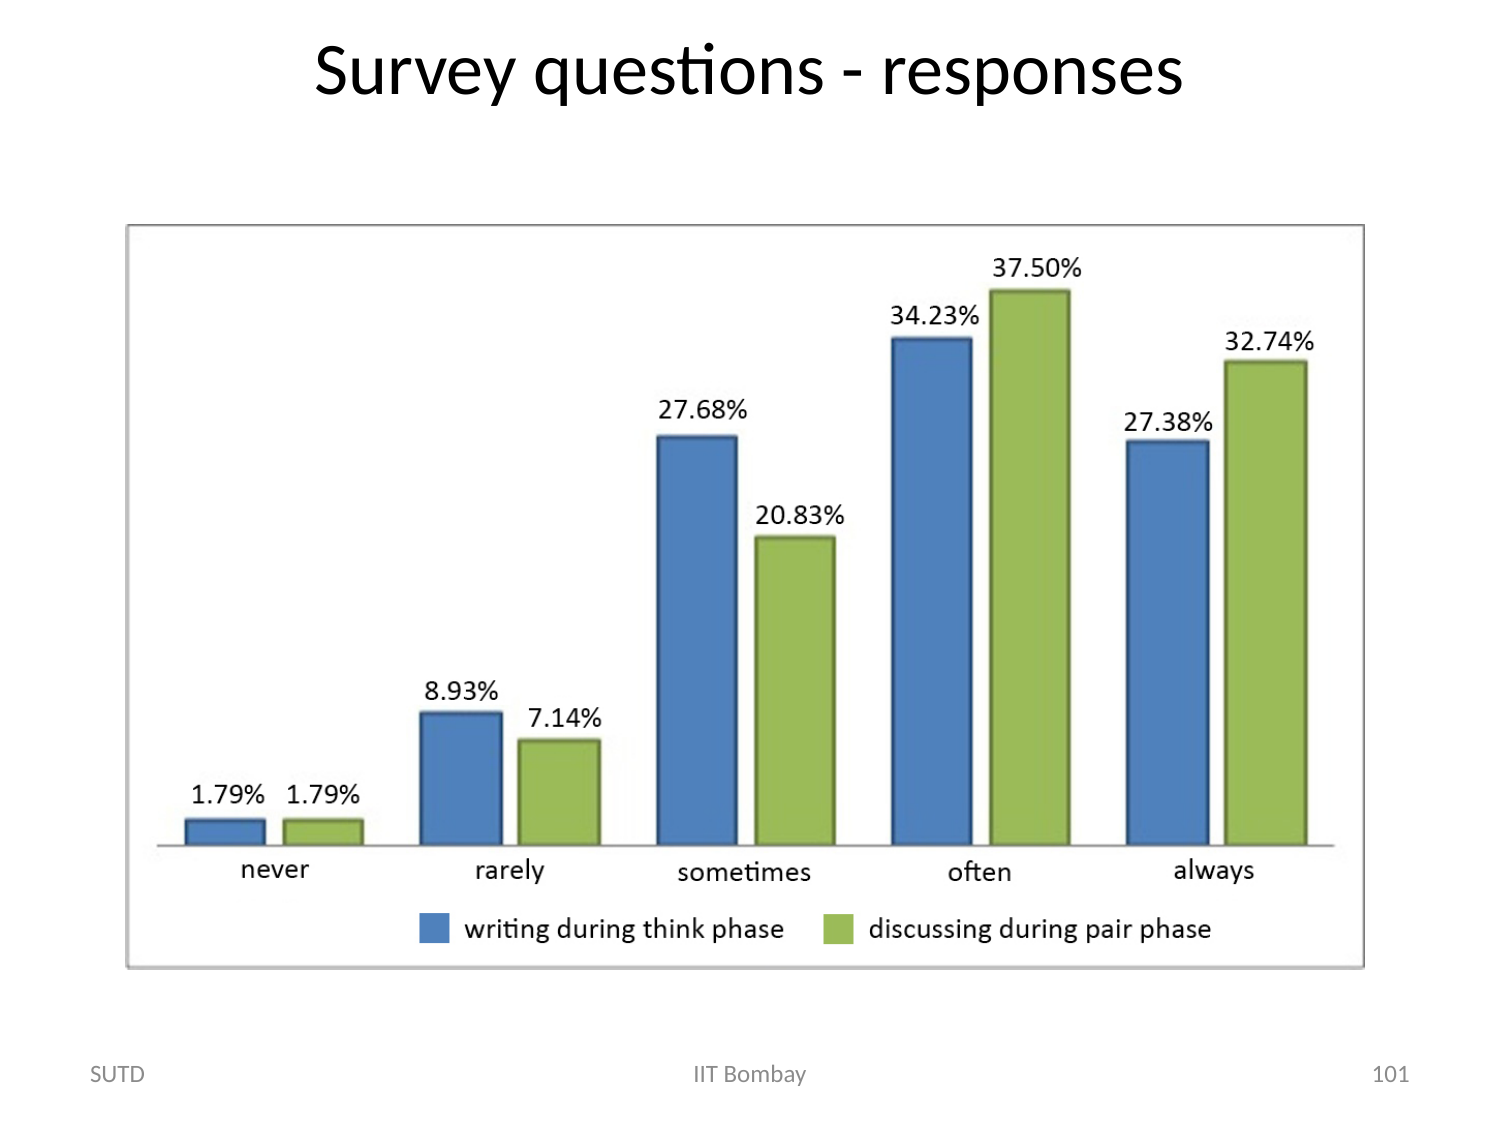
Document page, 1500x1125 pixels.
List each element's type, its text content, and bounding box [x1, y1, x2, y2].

footer IIT Bombay [512, 1042, 988, 1103]
picture [124, 224, 1365, 971]
title Survey questions - responses [75, 12, 1425, 118]
slide_number SUTD [75, 1042, 425, 1103]
slide_number 101 [1074, 1042, 1425, 1103]
